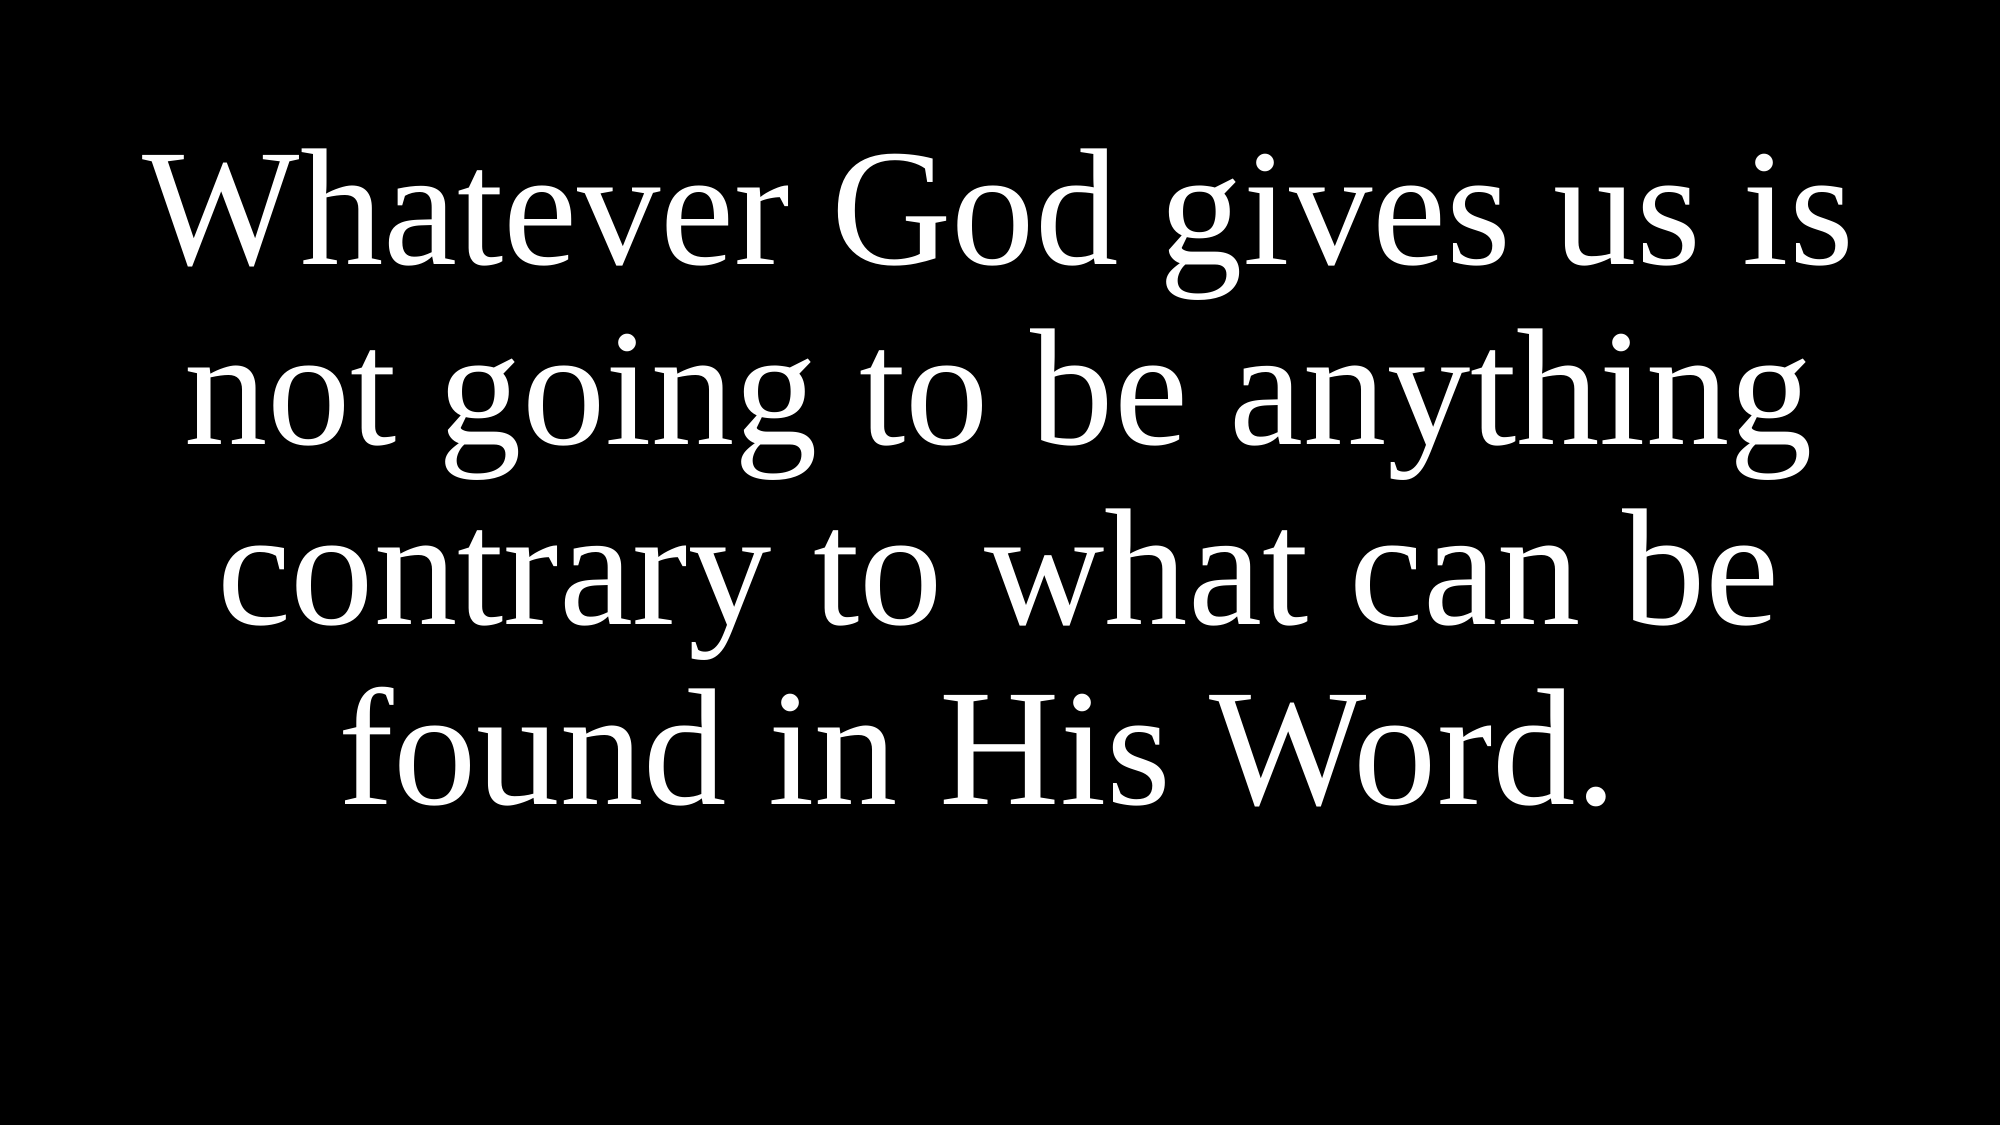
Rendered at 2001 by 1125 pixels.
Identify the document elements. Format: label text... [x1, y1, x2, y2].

list Whatever God gives us is not going to be anything contrary to what can be found in His Word. [119, 112, 1881, 1013]
